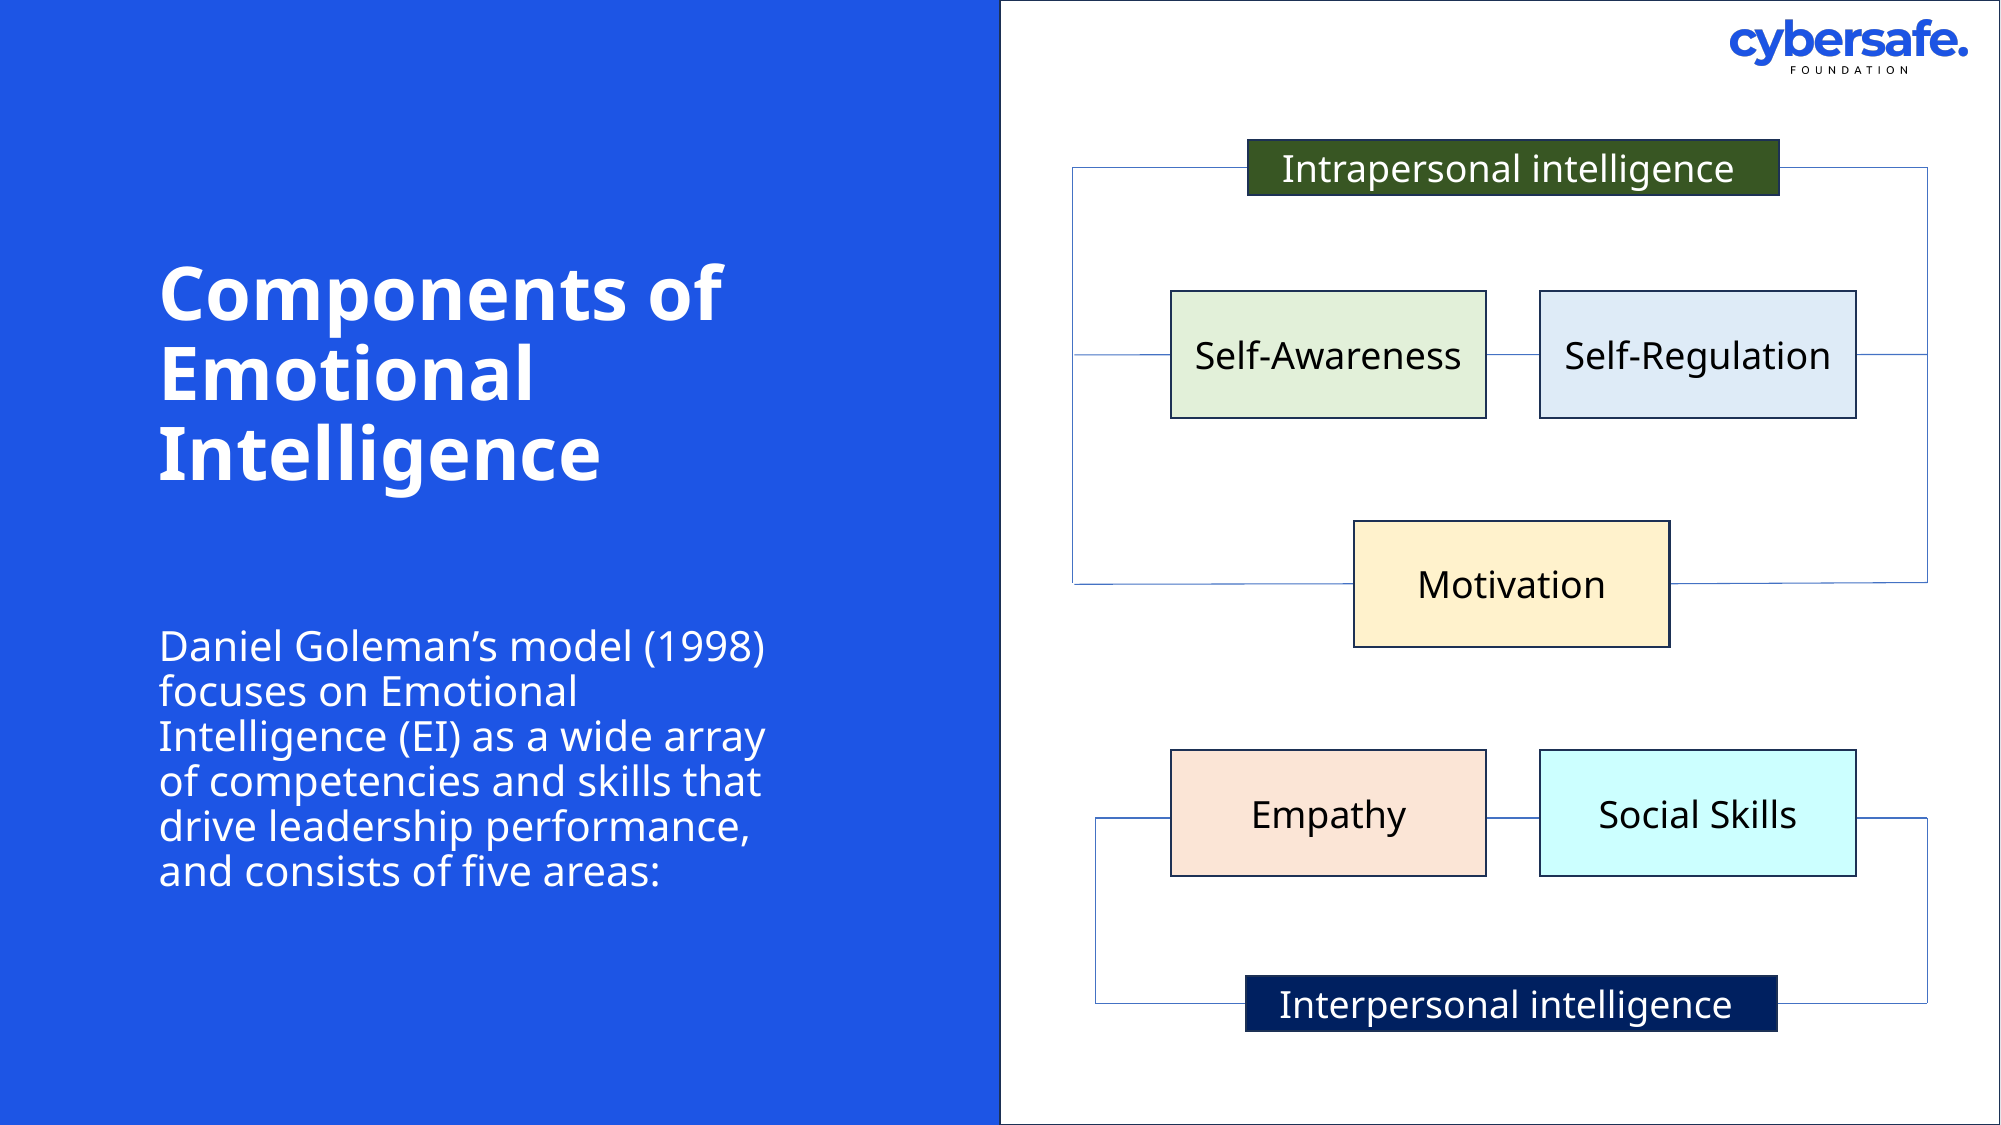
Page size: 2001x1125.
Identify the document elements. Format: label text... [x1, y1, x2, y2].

text_box Motivation [1353, 585, 1671, 648]
picture [1730, 19, 1968, 74]
text_box Social Skills [1539, 749, 1857, 817]
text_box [1095, 817, 1928, 1032]
list Daniel Goleman’s model (1998) focuses on Emotional Intelligence (EI) as a wide array of competencies and skills that drive leadership performance, and consists of five areas: [143, 618, 830, 1004]
text_box Empathy [1170, 749, 1487, 817]
title Components of Emotional Intelligence [143, 248, 869, 507]
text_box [1072, 139, 1928, 585]
